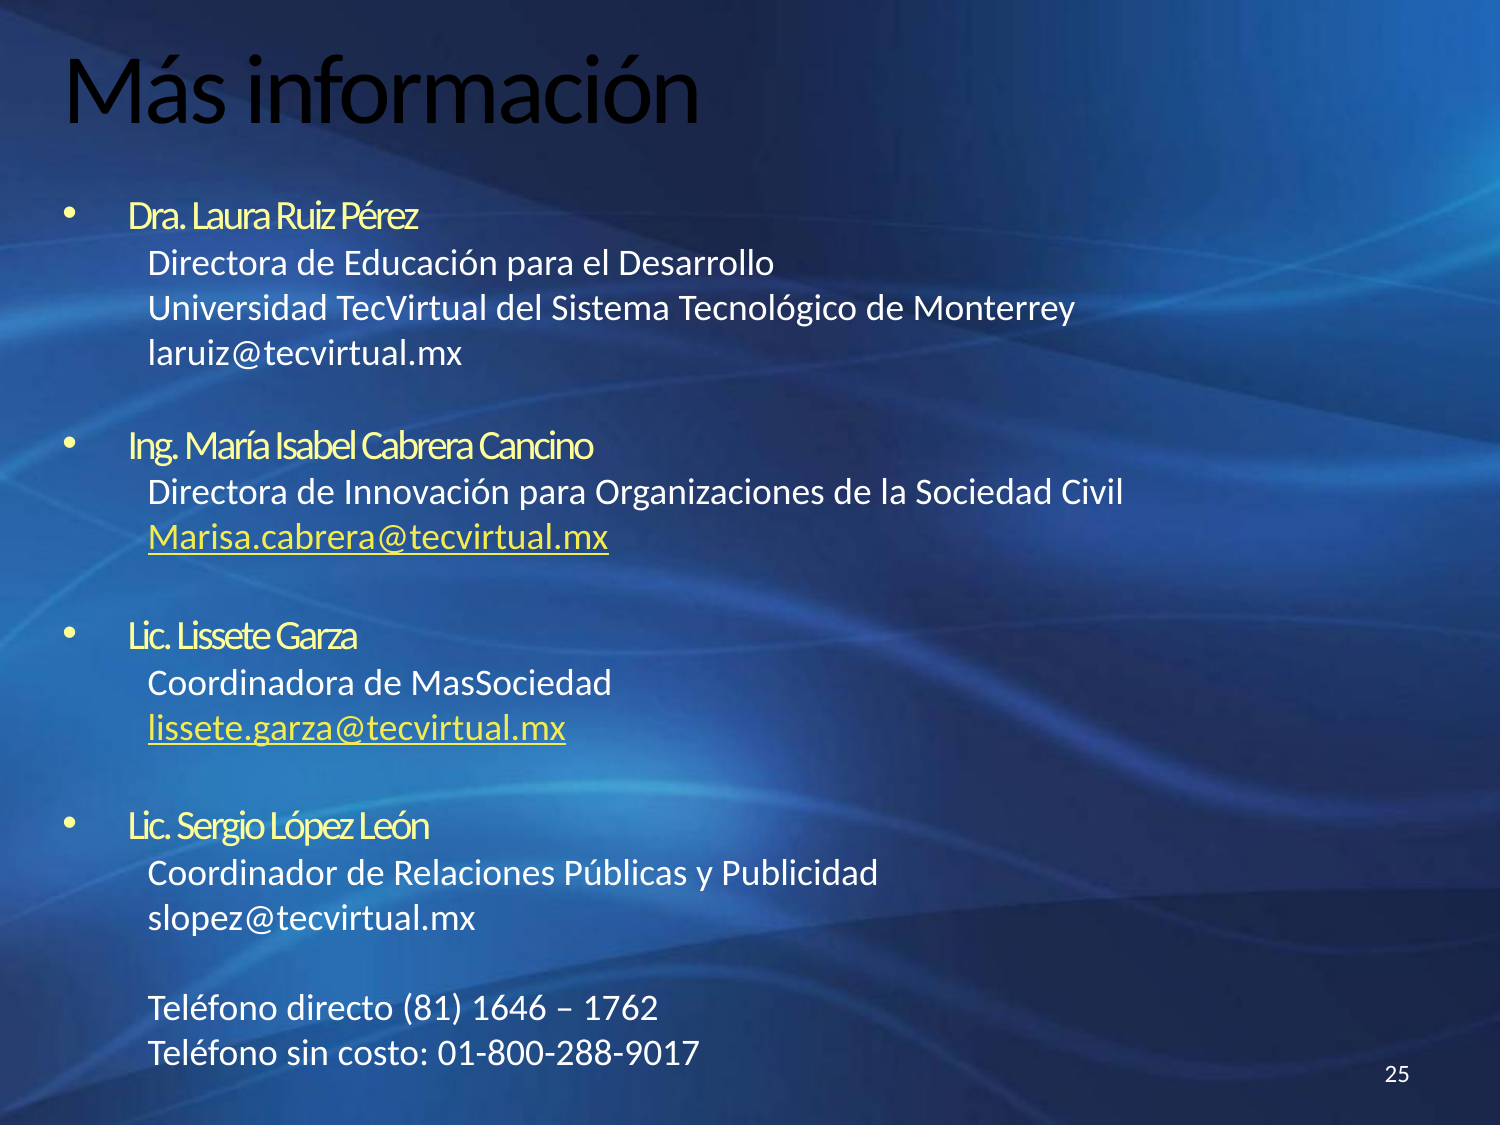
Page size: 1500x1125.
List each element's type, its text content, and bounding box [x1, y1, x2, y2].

title Más información [62, 37, 1438, 147]
list Dra. Laura Ruiz Pérez Directora de Educación para el Desarrollo Universidad TecVirtual del Sistema Tecnológico de Monterrey laruiz@tecvirtual.mx Ing. María Isabel Cabrera Cancino Directora de Innovación para Organizaciones de la Sociedad Civil Marisa.cabrera@tecvirtual.mx Lic. Lissete Garza Coordinadora de MasSociedad lissete.garza@tecvirtual.mx Lic. Sergio López León Coordinador de Relaciones Públicas y Publicidad slopez@tecvirtual.mx Teléfono directo (81) 1646 – 1762 Teléfono sin costo: 01-800-288-9017 [62, 187, 1438, 1082]
slide_number 25 [1074, 1042, 1425, 1103]
picture [0, 0, 1500, 1125]
